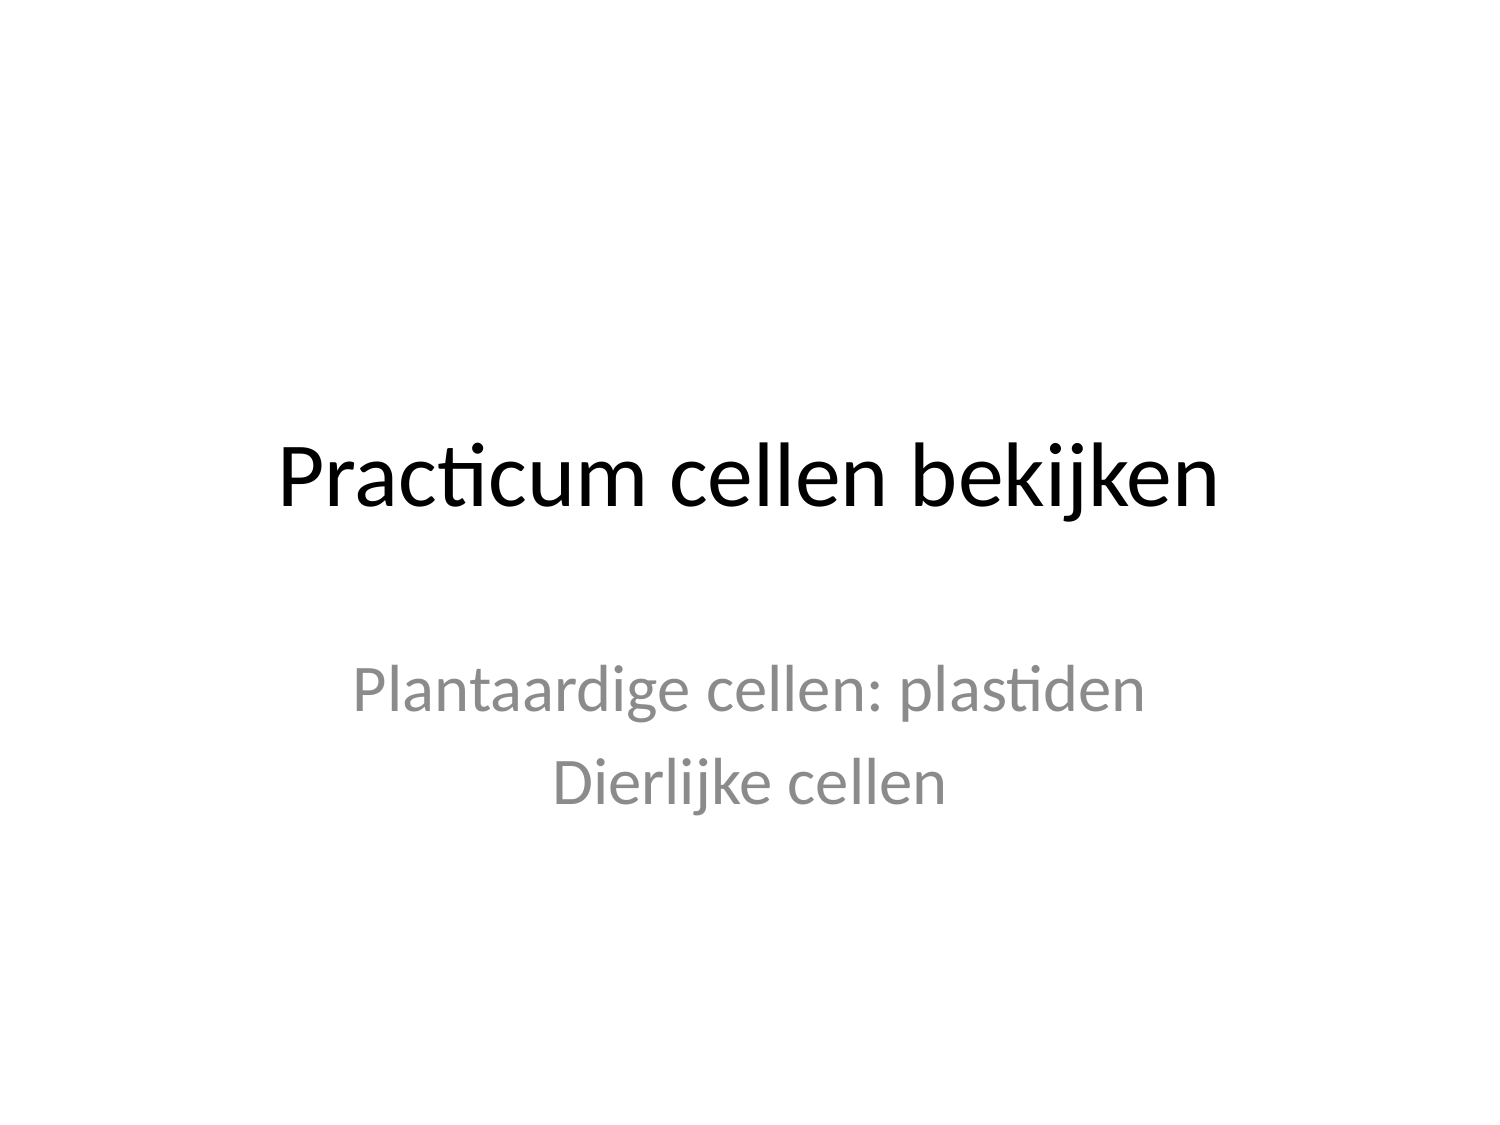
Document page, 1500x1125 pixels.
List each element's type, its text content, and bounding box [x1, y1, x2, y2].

title Practicum cellen bekijken [112, 349, 1388, 591]
subtitle Plantaardige cellen: plastiden Dierlijke cellen [225, 637, 1275, 925]
